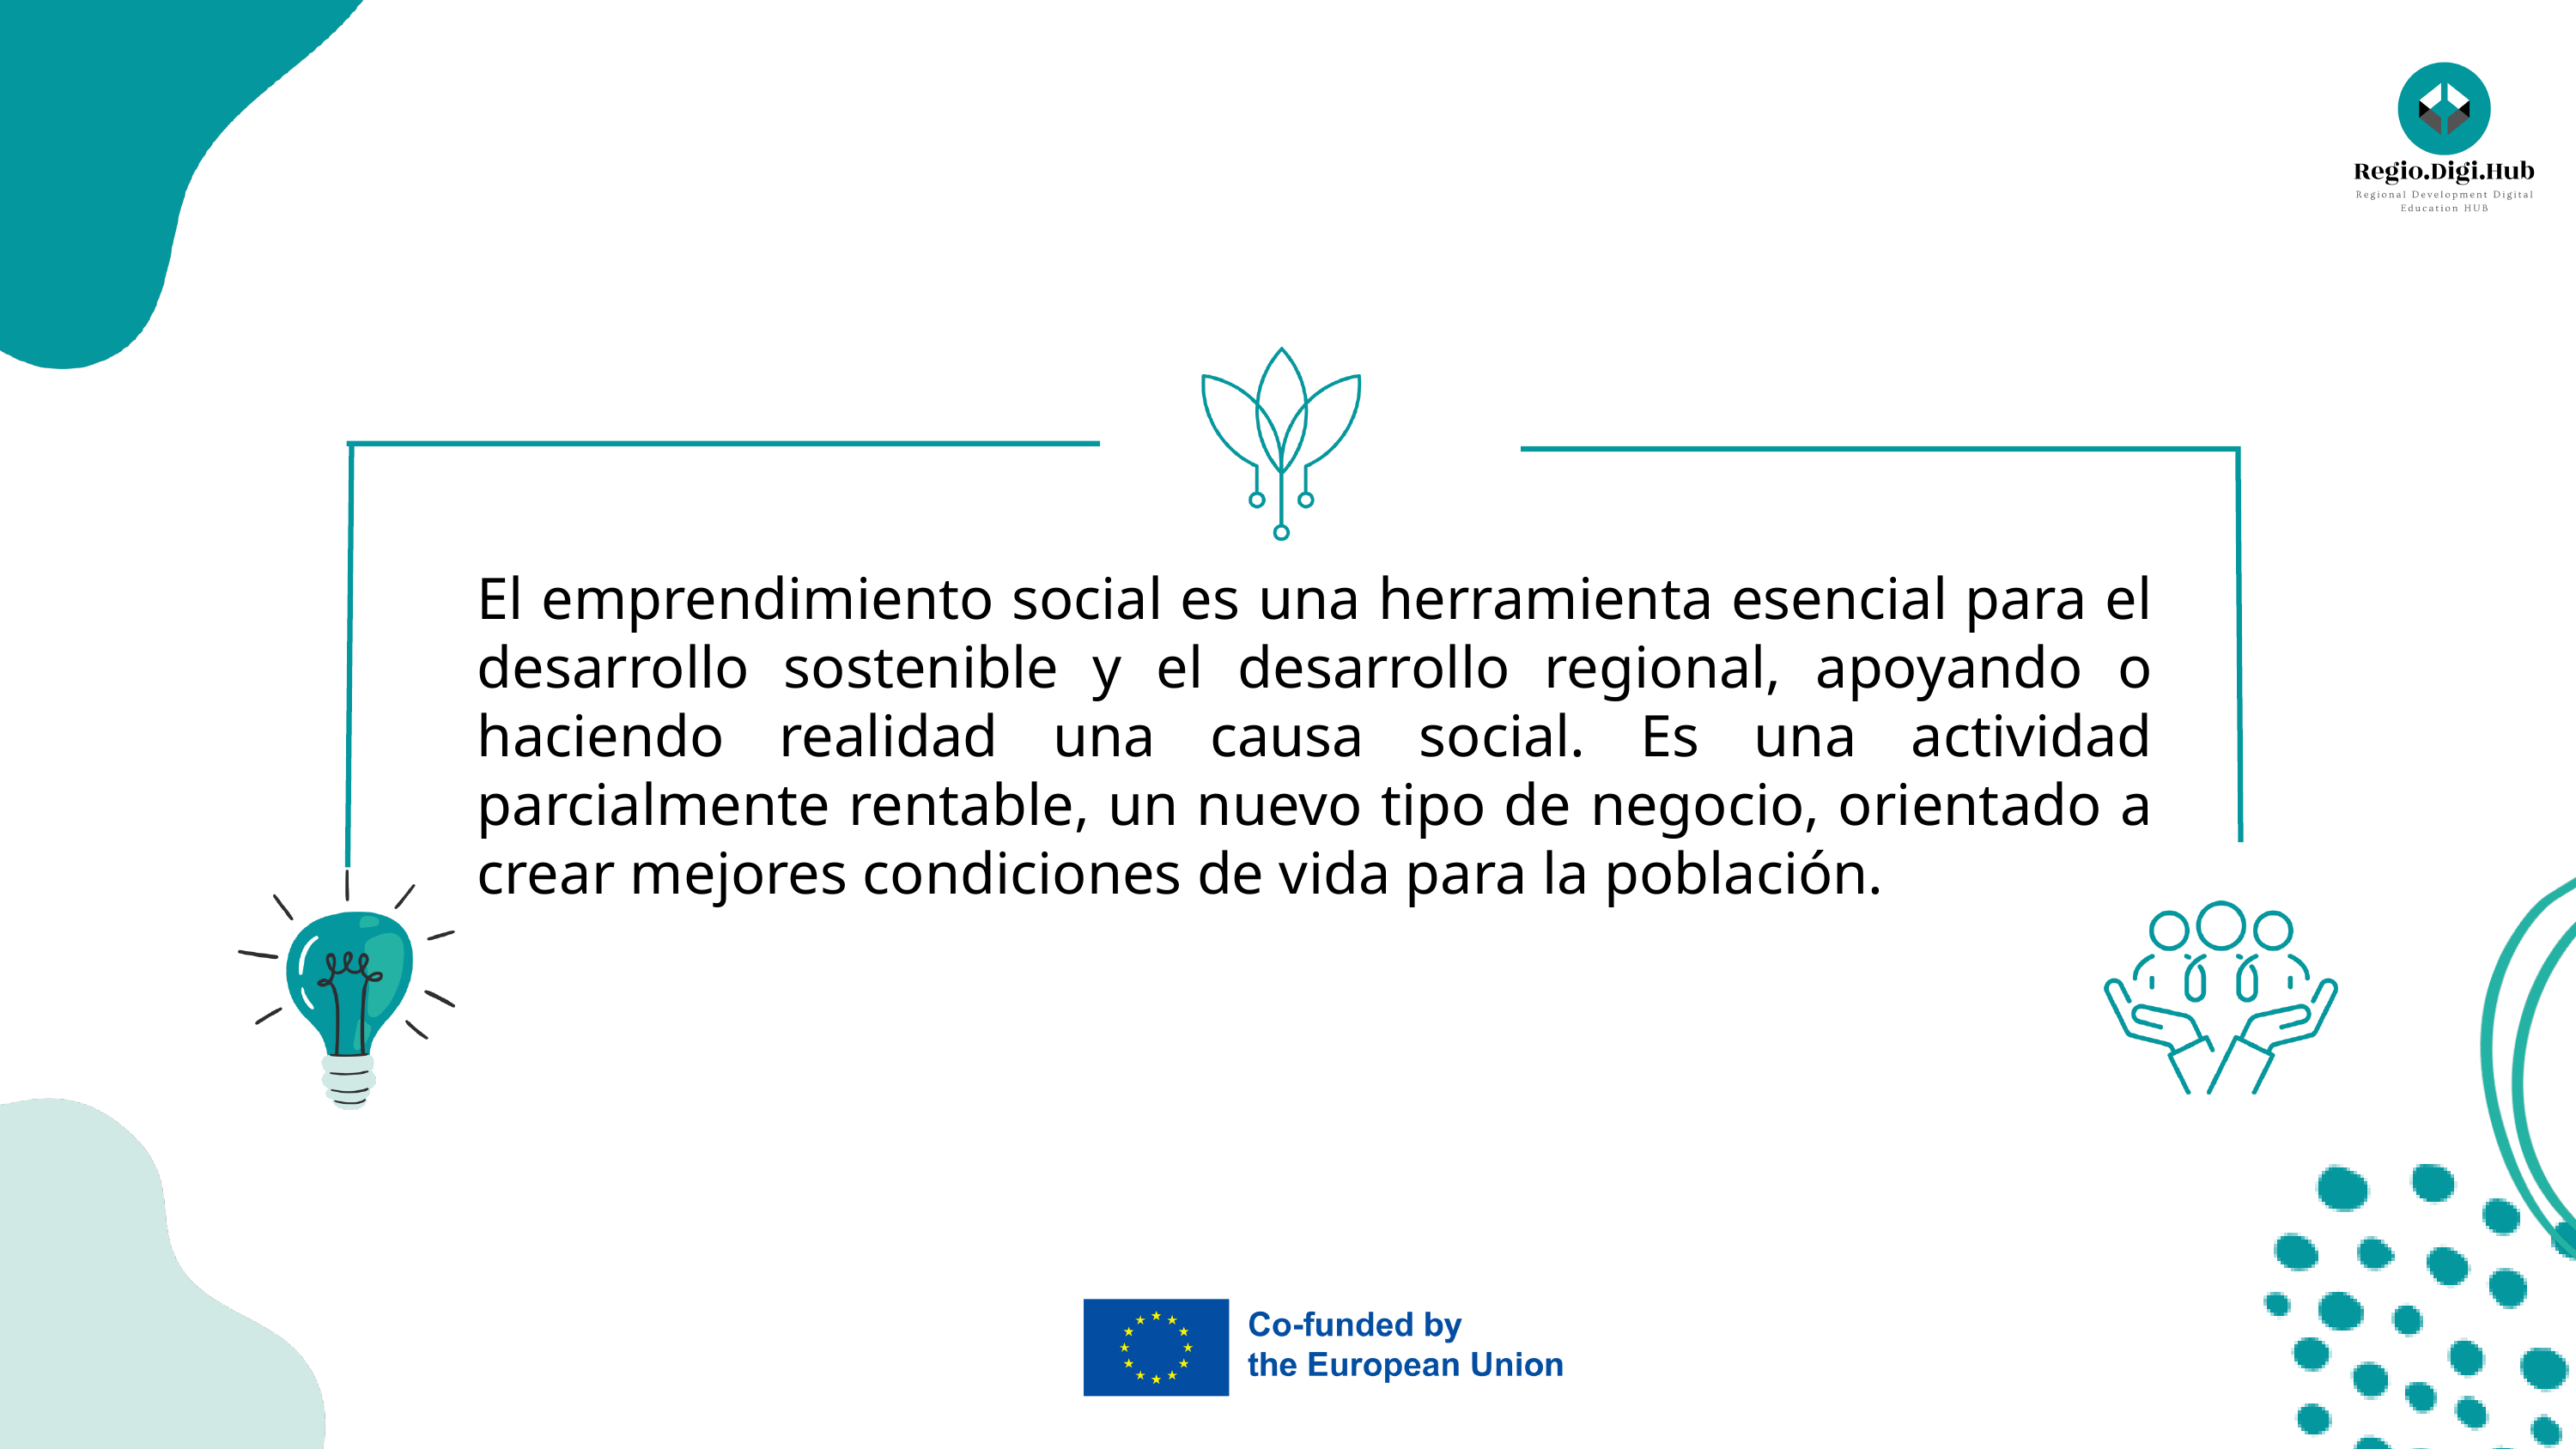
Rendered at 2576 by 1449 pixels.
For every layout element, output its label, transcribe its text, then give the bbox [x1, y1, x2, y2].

picture [2312, 0, 2576, 264]
picture [2263, 663, 2576, 1449]
picture [1200, 347, 1363, 541]
picture [0, 870, 456, 1449]
picture [2103, 900, 2338, 1095]
picture [1076, 1292, 1601, 1404]
text_box El emprendimiento social es una herramienta esencial para el desarrollo sostenible y el desarrollo regional, apoyando o haciendo realidad una causa social. Es una actividad parcialmente rentable, un nuevo tipo de negocio, orientado a crear mejores condiciones de vida para la población. [465, 555, 2167, 990]
picture [0, 0, 421, 517]
